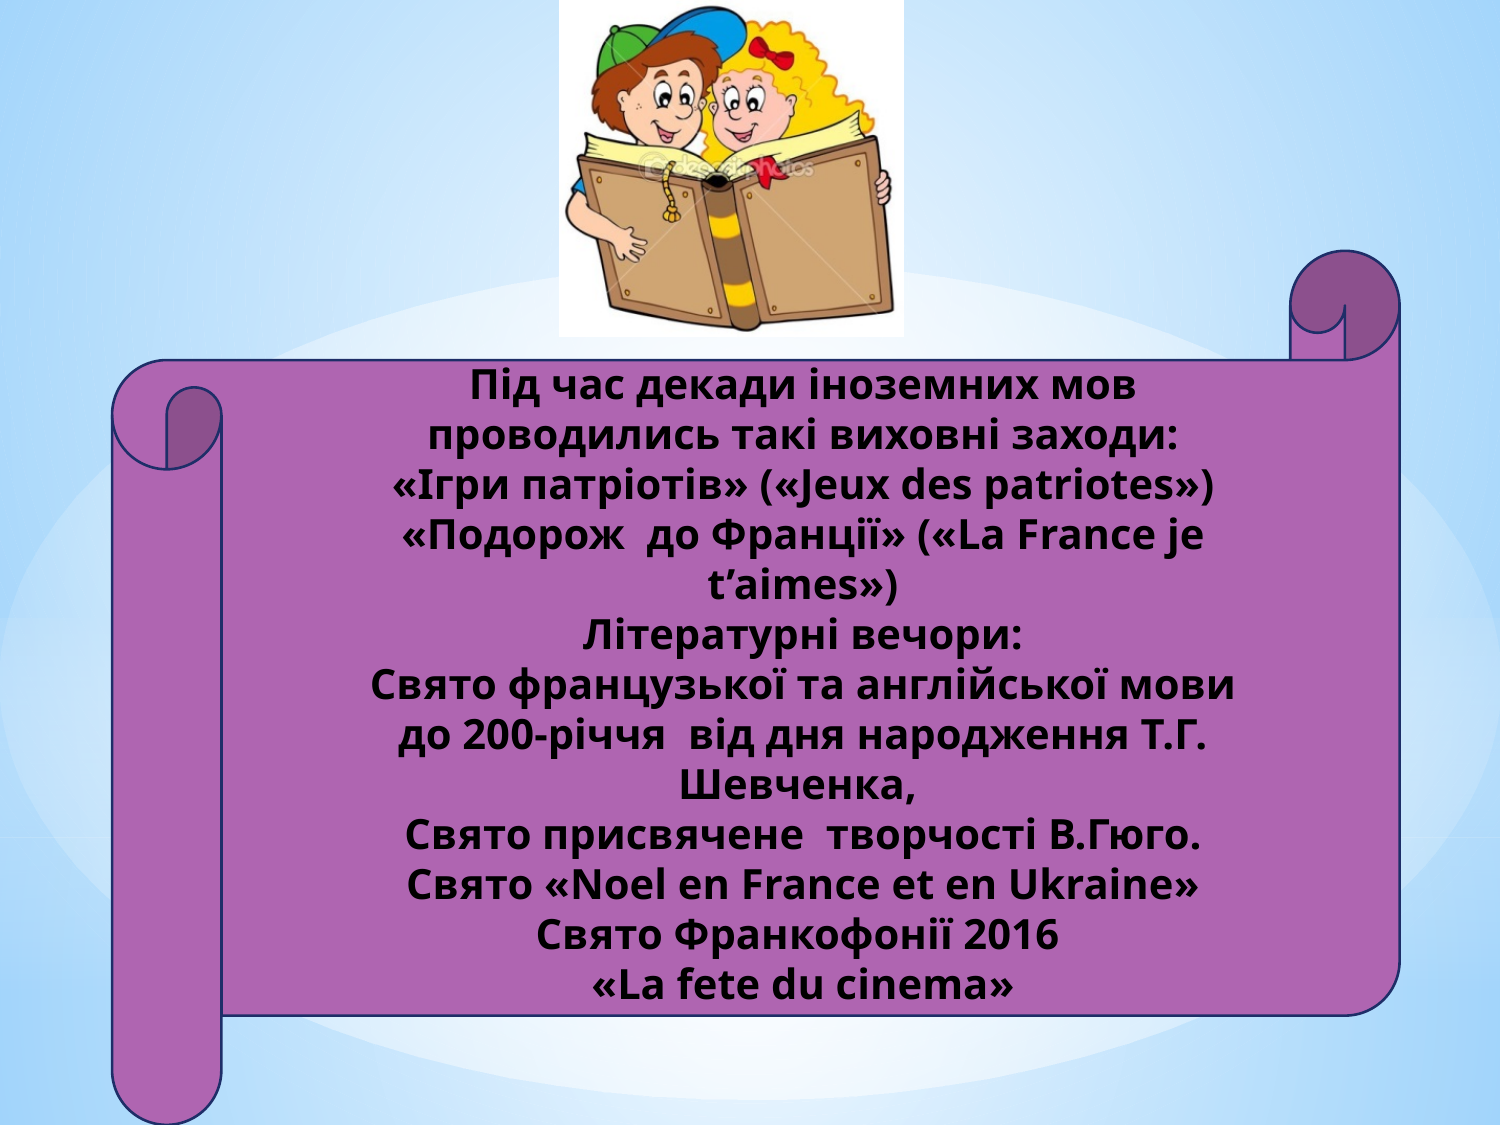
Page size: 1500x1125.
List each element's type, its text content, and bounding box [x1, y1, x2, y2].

text_box Під час декади іноземних мов проводились такі виховні заходи: «Ігри патріотів» («Jeux des patriotes») «Подорож до Франції» («La France je t’aimes») Літературні вечори: Свято французької та англійської мови до 200-річчя від дня народження Т.Г. Шевченка, Свято присвячене творчості В.Гюго. Свято «Noel en France et en Ukraine» Свято Франкофонії 2016 «La fete du cinema» [347, 350, 1259, 1061]
picture [559, 0, 904, 338]
text_box [110, 358, 347, 1125]
text_box [1259, 249, 1401, 1017]
